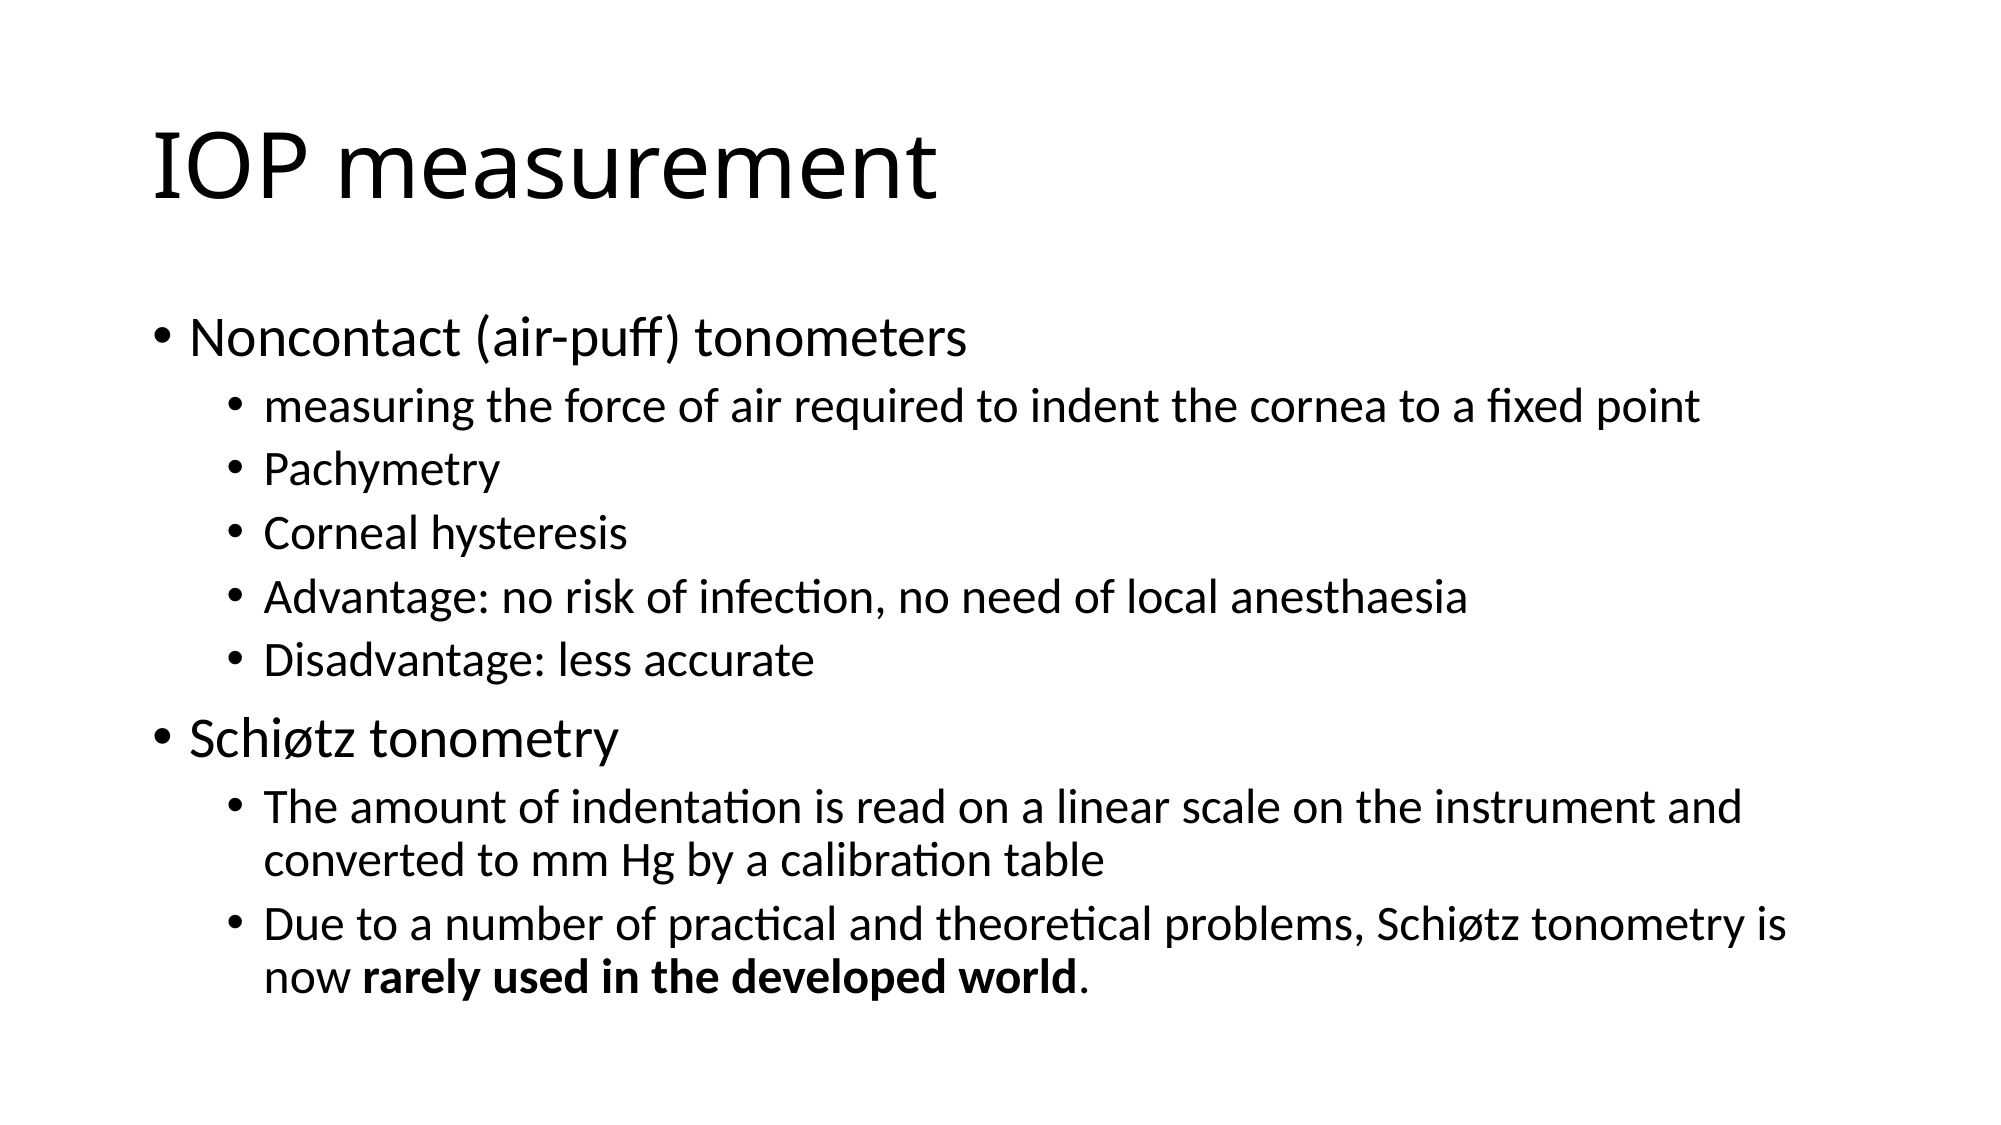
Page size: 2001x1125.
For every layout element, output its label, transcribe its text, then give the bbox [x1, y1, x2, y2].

list Noncontact (air-puff) tonometers measuring the force of air required to indent the cornea to a fixed point Pachymetry Corneal hysteresis Advantage: no risk of infection, no need of local anesthaesia Disadvantage: less accurate Schiøtz tonometry The amount of indentation is read on a linear scale on the instrument and converted to mm Hg by a calibration table Due to a number of practical and theoretical problems, Schiøtz tonometry is now rarely used in the developed world. [137, 299, 1863, 1014]
title IOP measurement [137, 59, 1863, 278]
